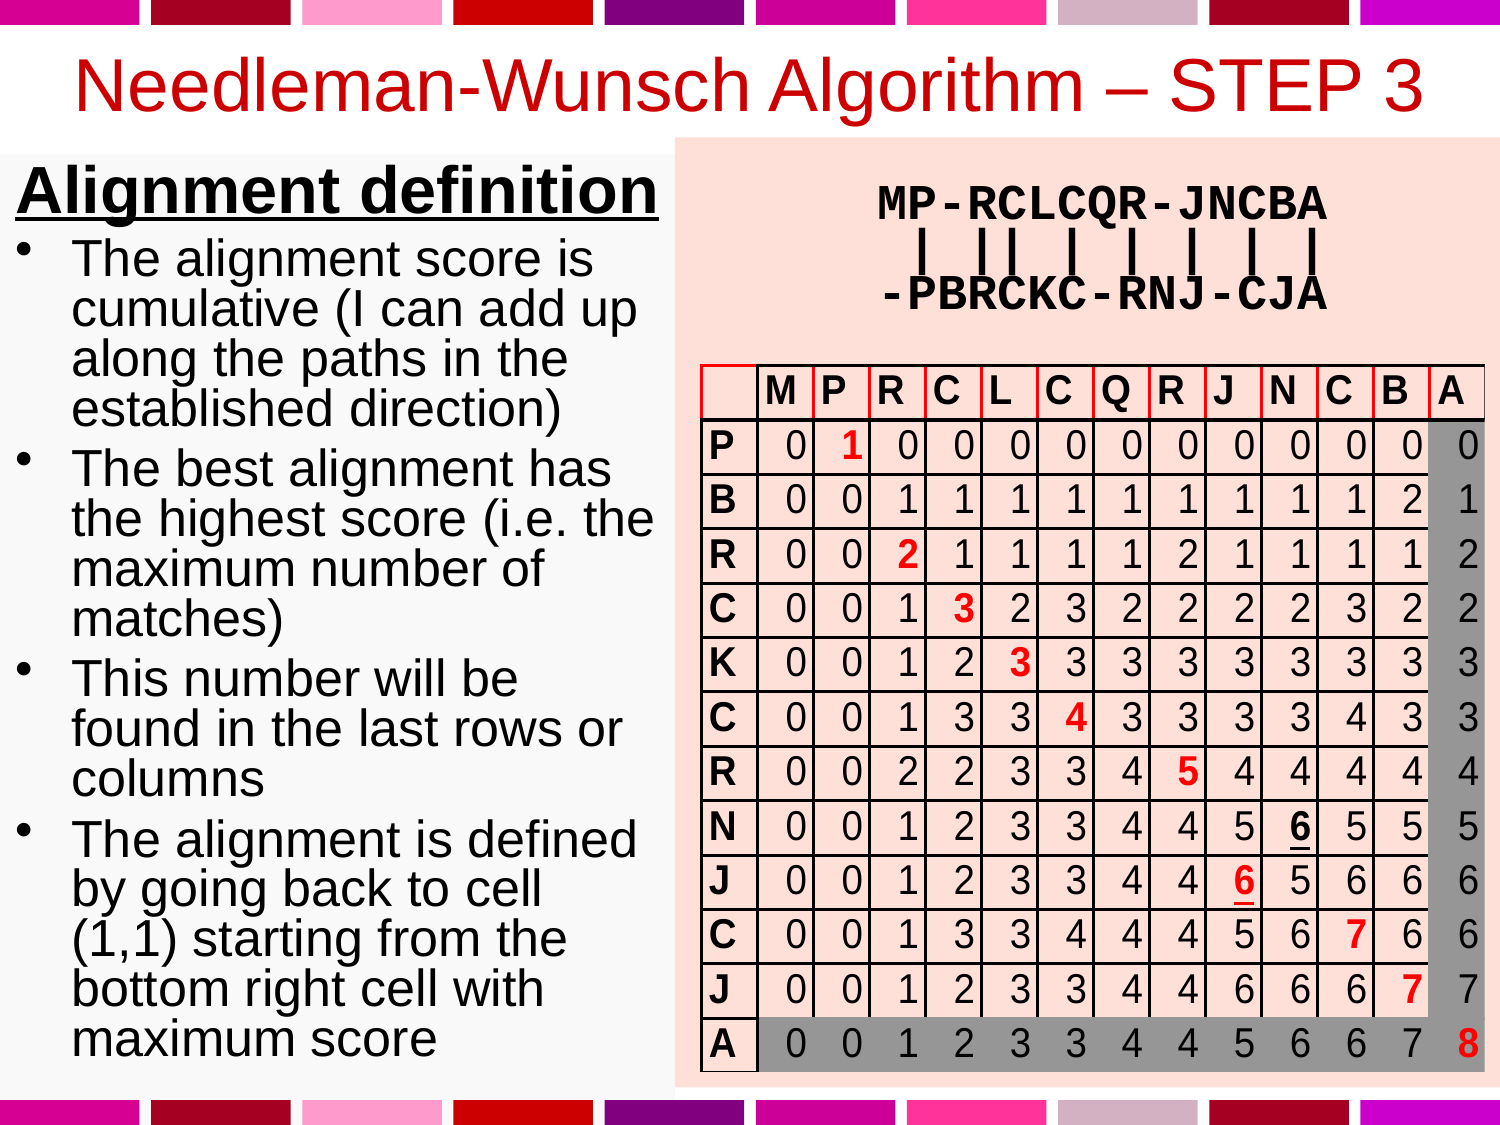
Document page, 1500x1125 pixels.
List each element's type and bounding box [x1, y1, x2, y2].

text_box [0, 0, 1500, 1125]
